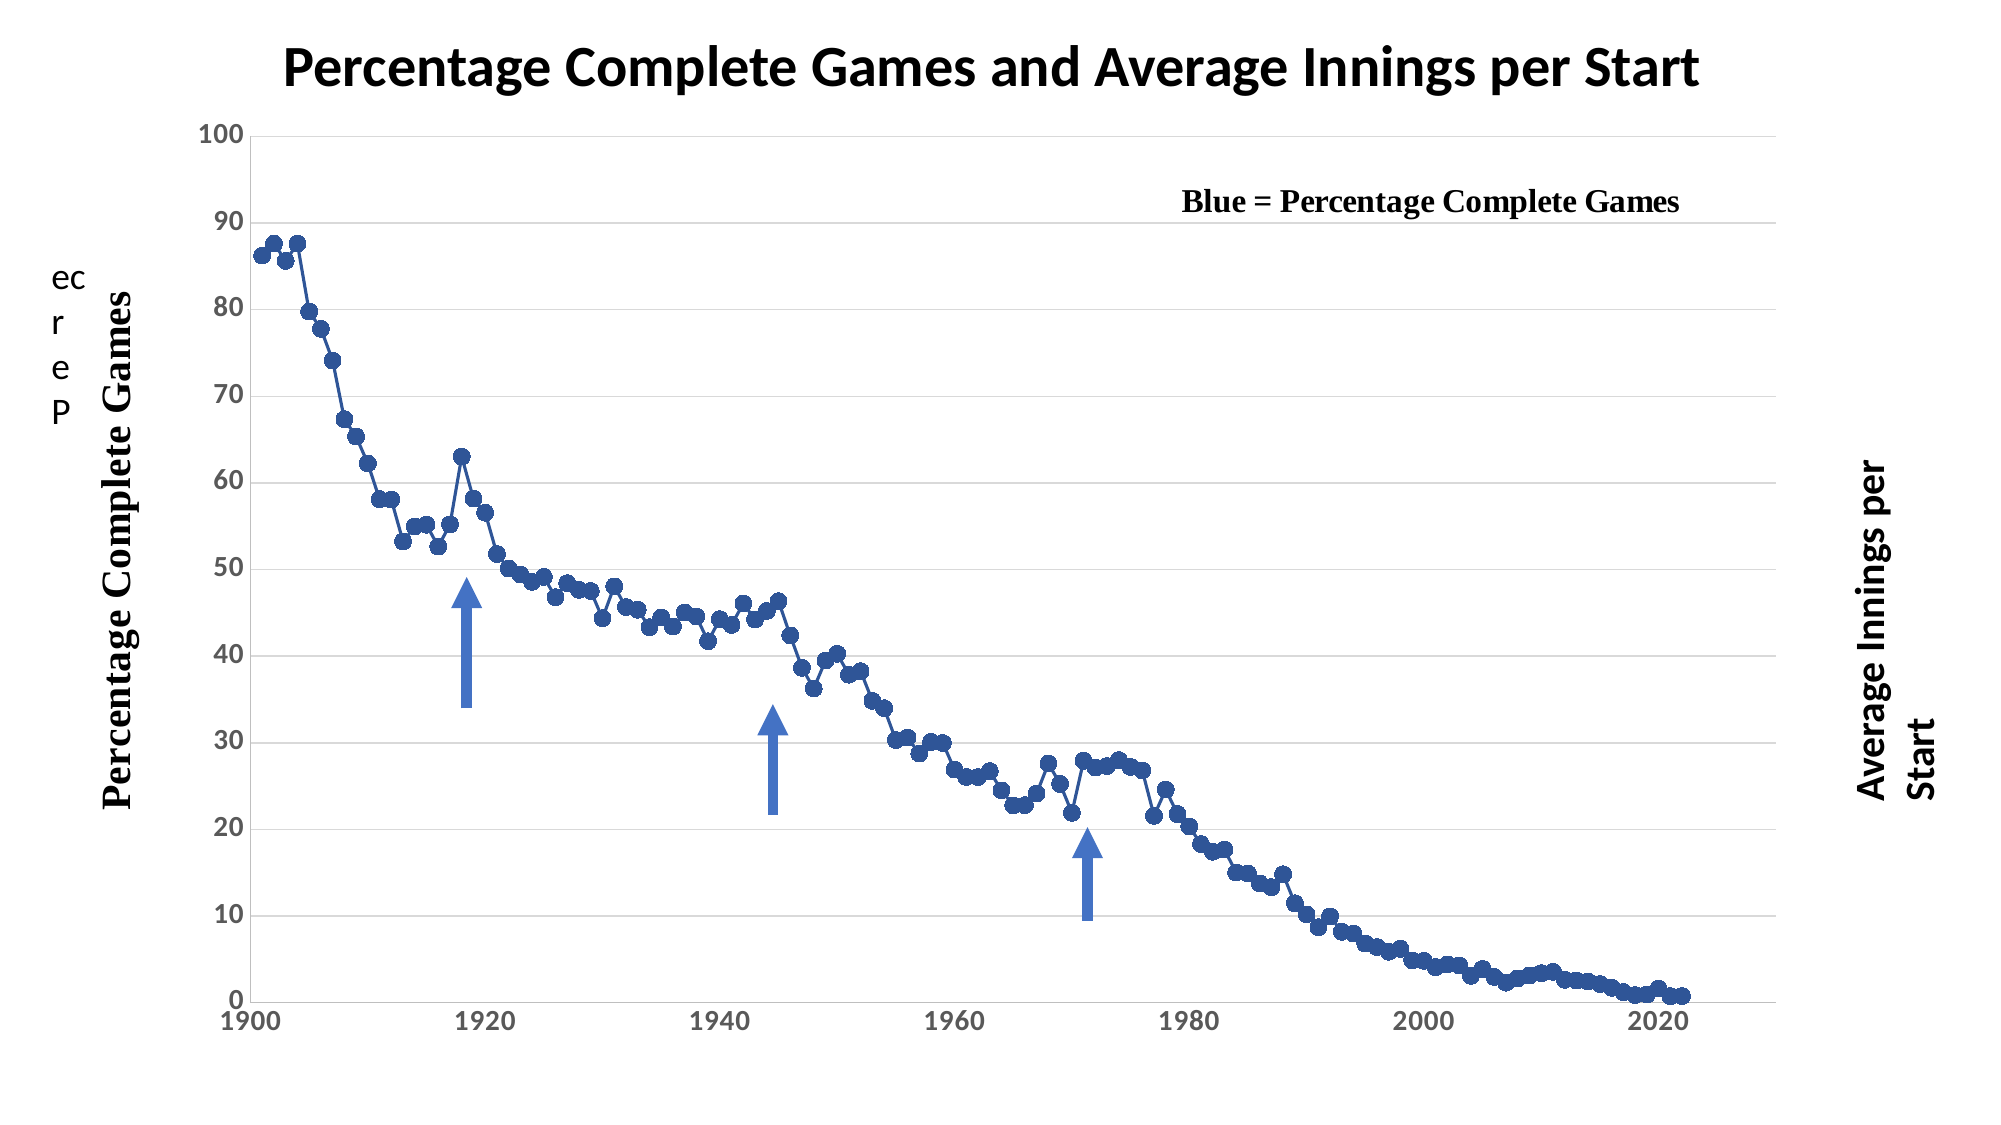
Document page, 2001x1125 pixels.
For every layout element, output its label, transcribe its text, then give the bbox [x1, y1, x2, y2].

text_box ec r e P [36, 244, 85, 439]
chart [85, 118, 1848, 1057]
text_box Average Innings per Start [1848, 353, 1917, 817]
text_box Percentage Complete Games and Average Innings per Start [268, 20, 1744, 106]
